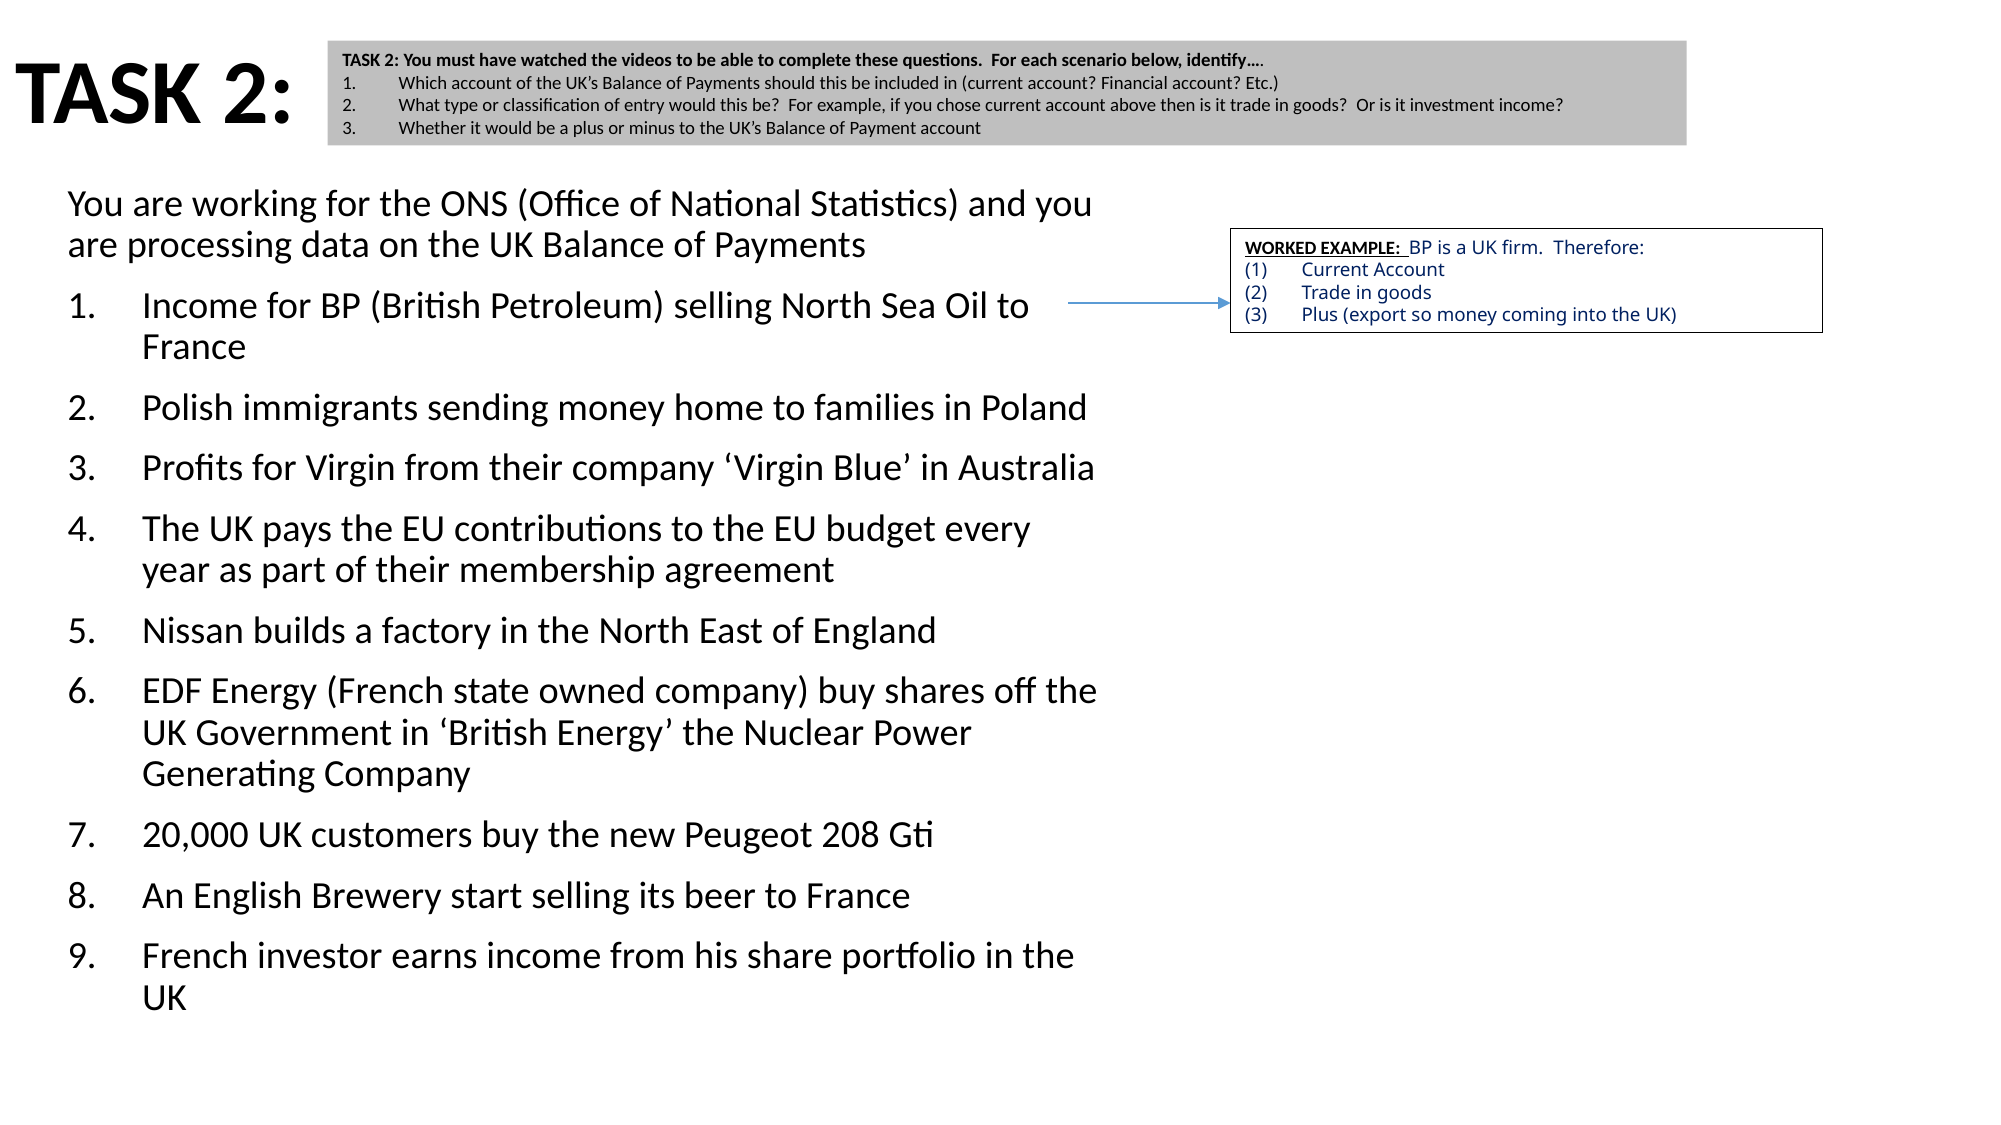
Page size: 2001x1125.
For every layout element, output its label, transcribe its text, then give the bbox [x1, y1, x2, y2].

text_box WORKED EXAMPLE: BP is a UK firm. Therefore: Current Account Trade in goods Plus (export so money coming into the UK) [1230, 228, 1823, 333]
list You are working for the ONS (Office of National Statistics) and you are processing data on the UK Balance of Payments Income for BP (British Petroleum) selling North Sea Oil to France Polish immigrants sending money home to families in Poland Profits for Virgin from their company ‘Virgin Blue’ in Australia The UK pays the EU contributions to the EU budget every year as part of their membership agreement Nissan builds a factory in the North East of England EDF Energy (French state owned company) buy shares off the UK Government in ‘British Energy’ the Nuclear Power Generating Company 20,000 UK customers buy the new Peugeot 208 Gti An English Brewery start selling its beer to France French investor earns income from his share portfolio in the UK [52, 175, 1122, 1097]
title TASK 2: [0, 0, 1196, 188]
text_box TASK 2: You must have watched the videos to be able to complete these questions. For each scenario below, identify…. Which account of the UK’s Balance of Payments should this be included in (current account? Financial account? Etc.) What type or classification of entry would this be? For example, if you chose current account above then is it trade in goods? Or is it investment income? Whether it would be a plus or minus to the UK’s Balance of Payment account [327, 40, 1687, 146]
